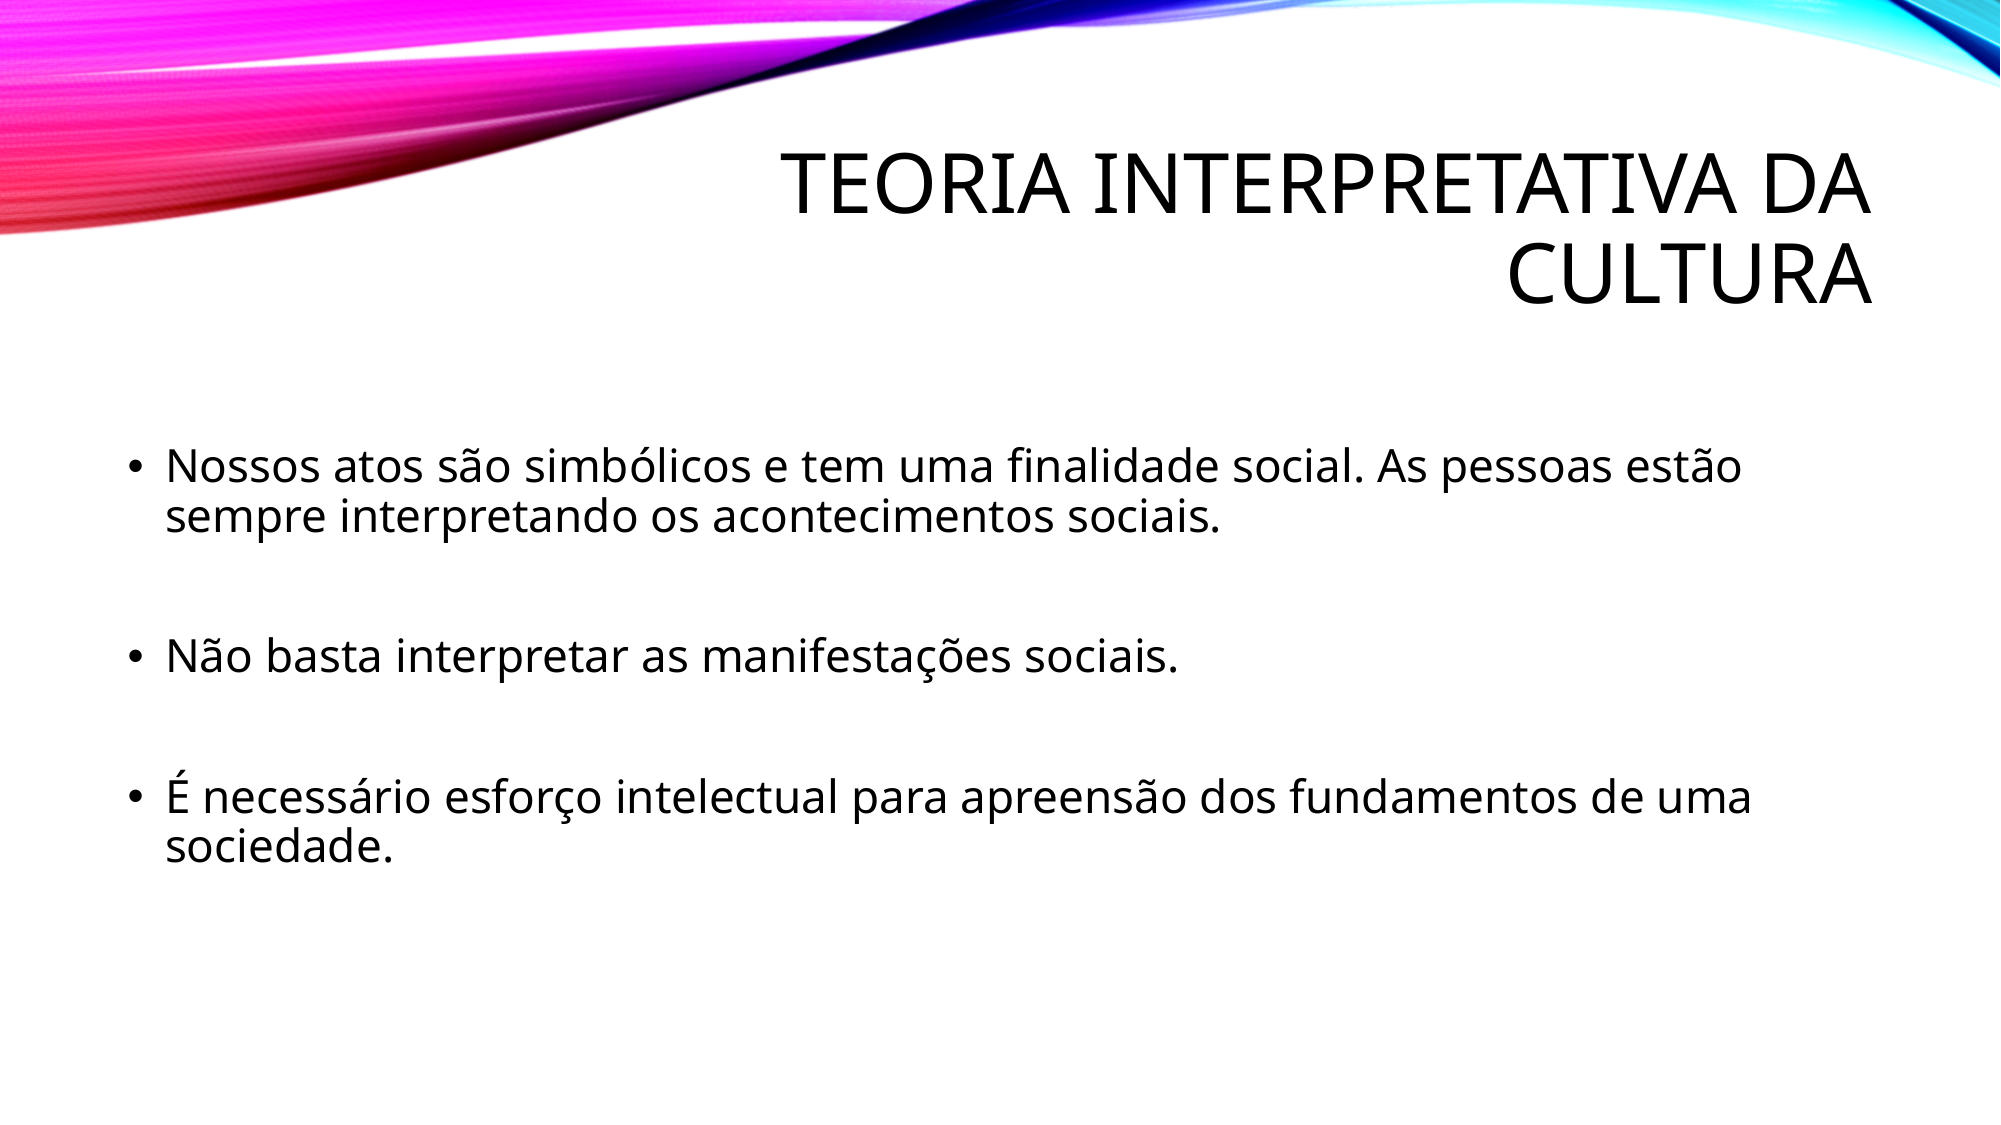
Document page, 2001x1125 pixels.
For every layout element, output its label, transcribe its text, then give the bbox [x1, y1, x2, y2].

title Teoria interpretativa da cultura [474, 125, 1888, 338]
picture [1910, 0, 2000, 45]
picture [0, 0, 2000, 237]
list Nossos atos são simbólicos e tem uma finalidade social. As pessoas estão sempre interpretando os acontecimentos sociais. Não basta interpretar as manifestações sociais. É necessário esforço intelectual para apreensão dos fundamentos de uma sociedade. [112, 360, 1888, 1021]
picture [1890, 0, 2000, 75]
